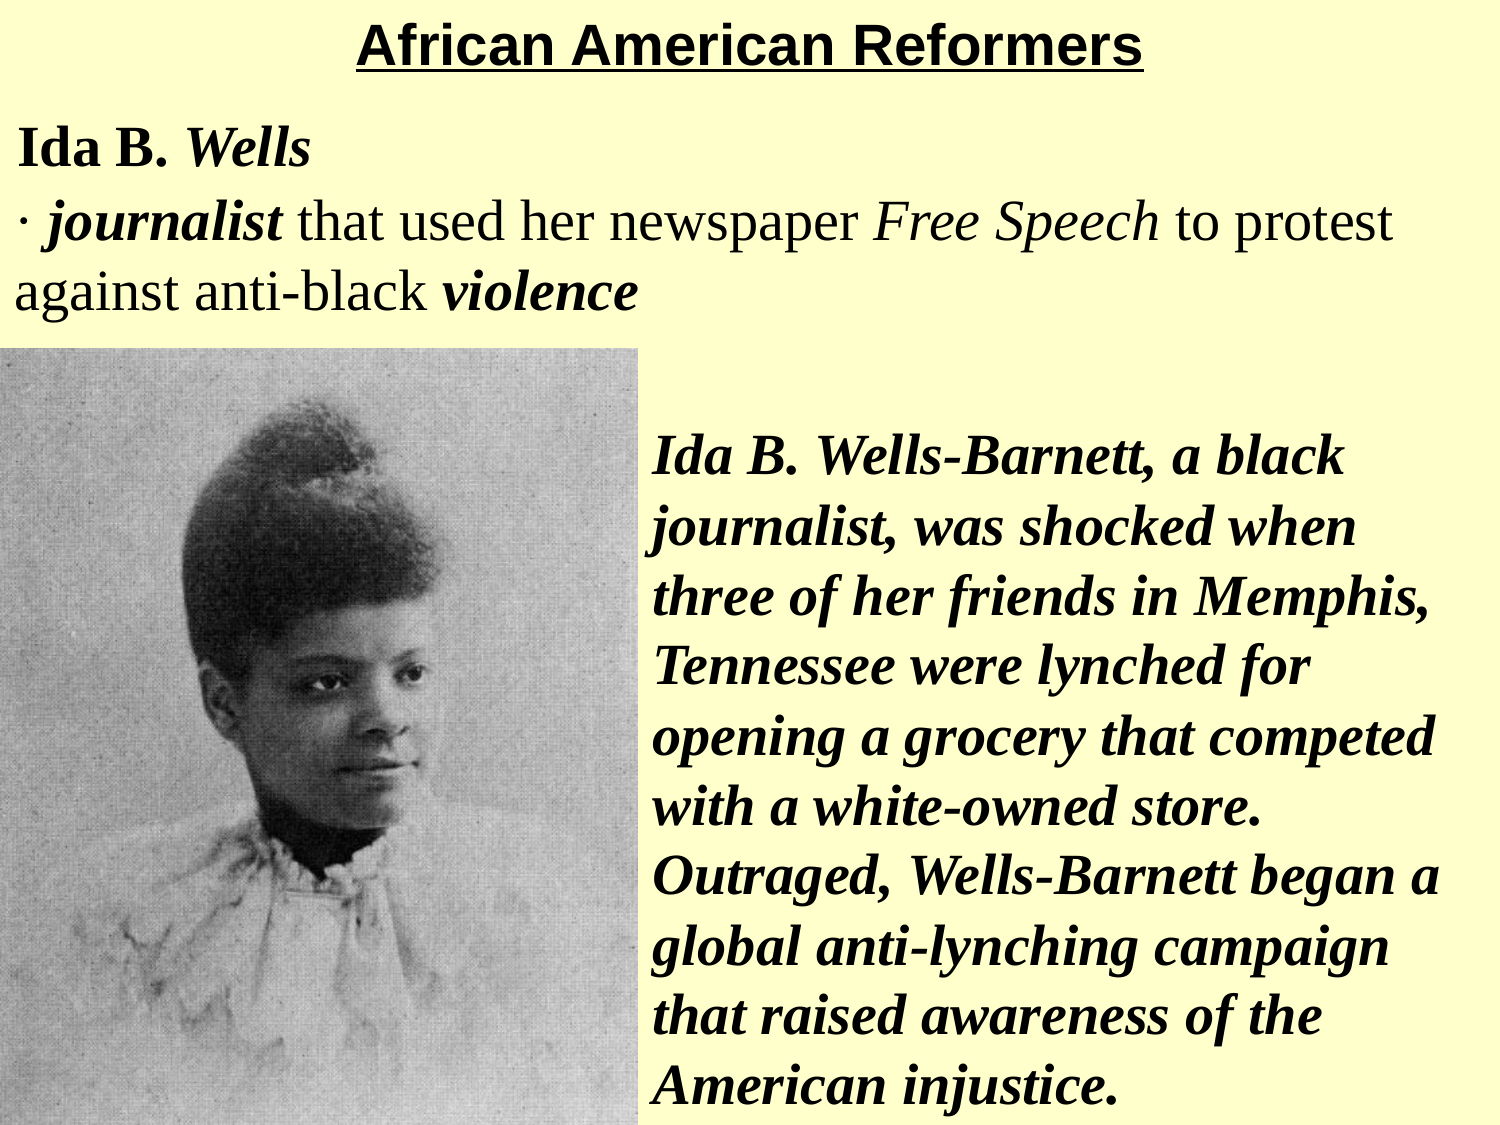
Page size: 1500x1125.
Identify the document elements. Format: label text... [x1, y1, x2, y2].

text_box · journalist that used her newspaper Free Speech to protest against anti-black violence [0, 174, 1500, 330]
text_box Ida B. Wells [2, 100, 328, 185]
text_box African American Reformers [0, 0, 1500, 85]
picture [0, 348, 638, 1125]
text_box Ida B. Wells-Barnett, a black journalist, was shocked when three of her friends in Memphis, Tennessee were lynched for opening a grocery that competed with a white-owned store. Outraged, Wells-Barnett began a global anti-lynching campaign that raised awareness of the American injustice. [641, 409, 1500, 1124]
